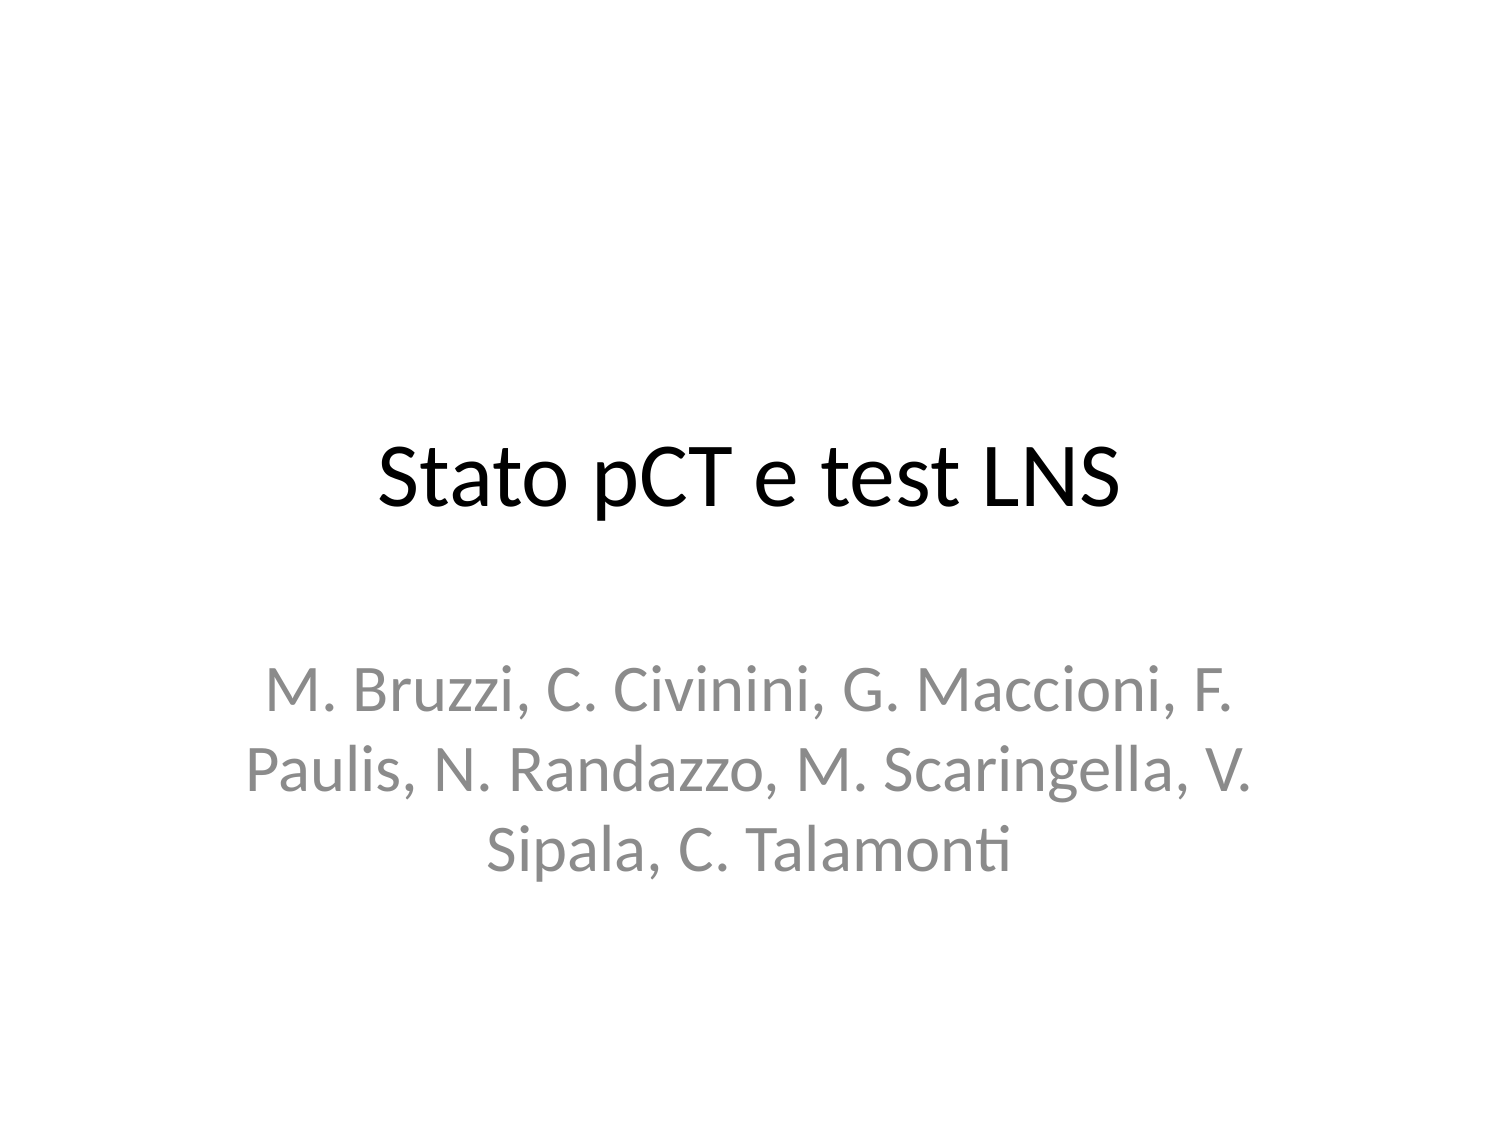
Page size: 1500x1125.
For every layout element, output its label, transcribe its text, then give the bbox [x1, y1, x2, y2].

subtitle M. Bruzzi, C. Civinini, G. Maccioni, F. Paulis, N. Randazzo, M. Scaringella, V. Sipala, C. Talamonti [225, 637, 1275, 925]
title Stato pCT e test LNS [112, 349, 1388, 591]
